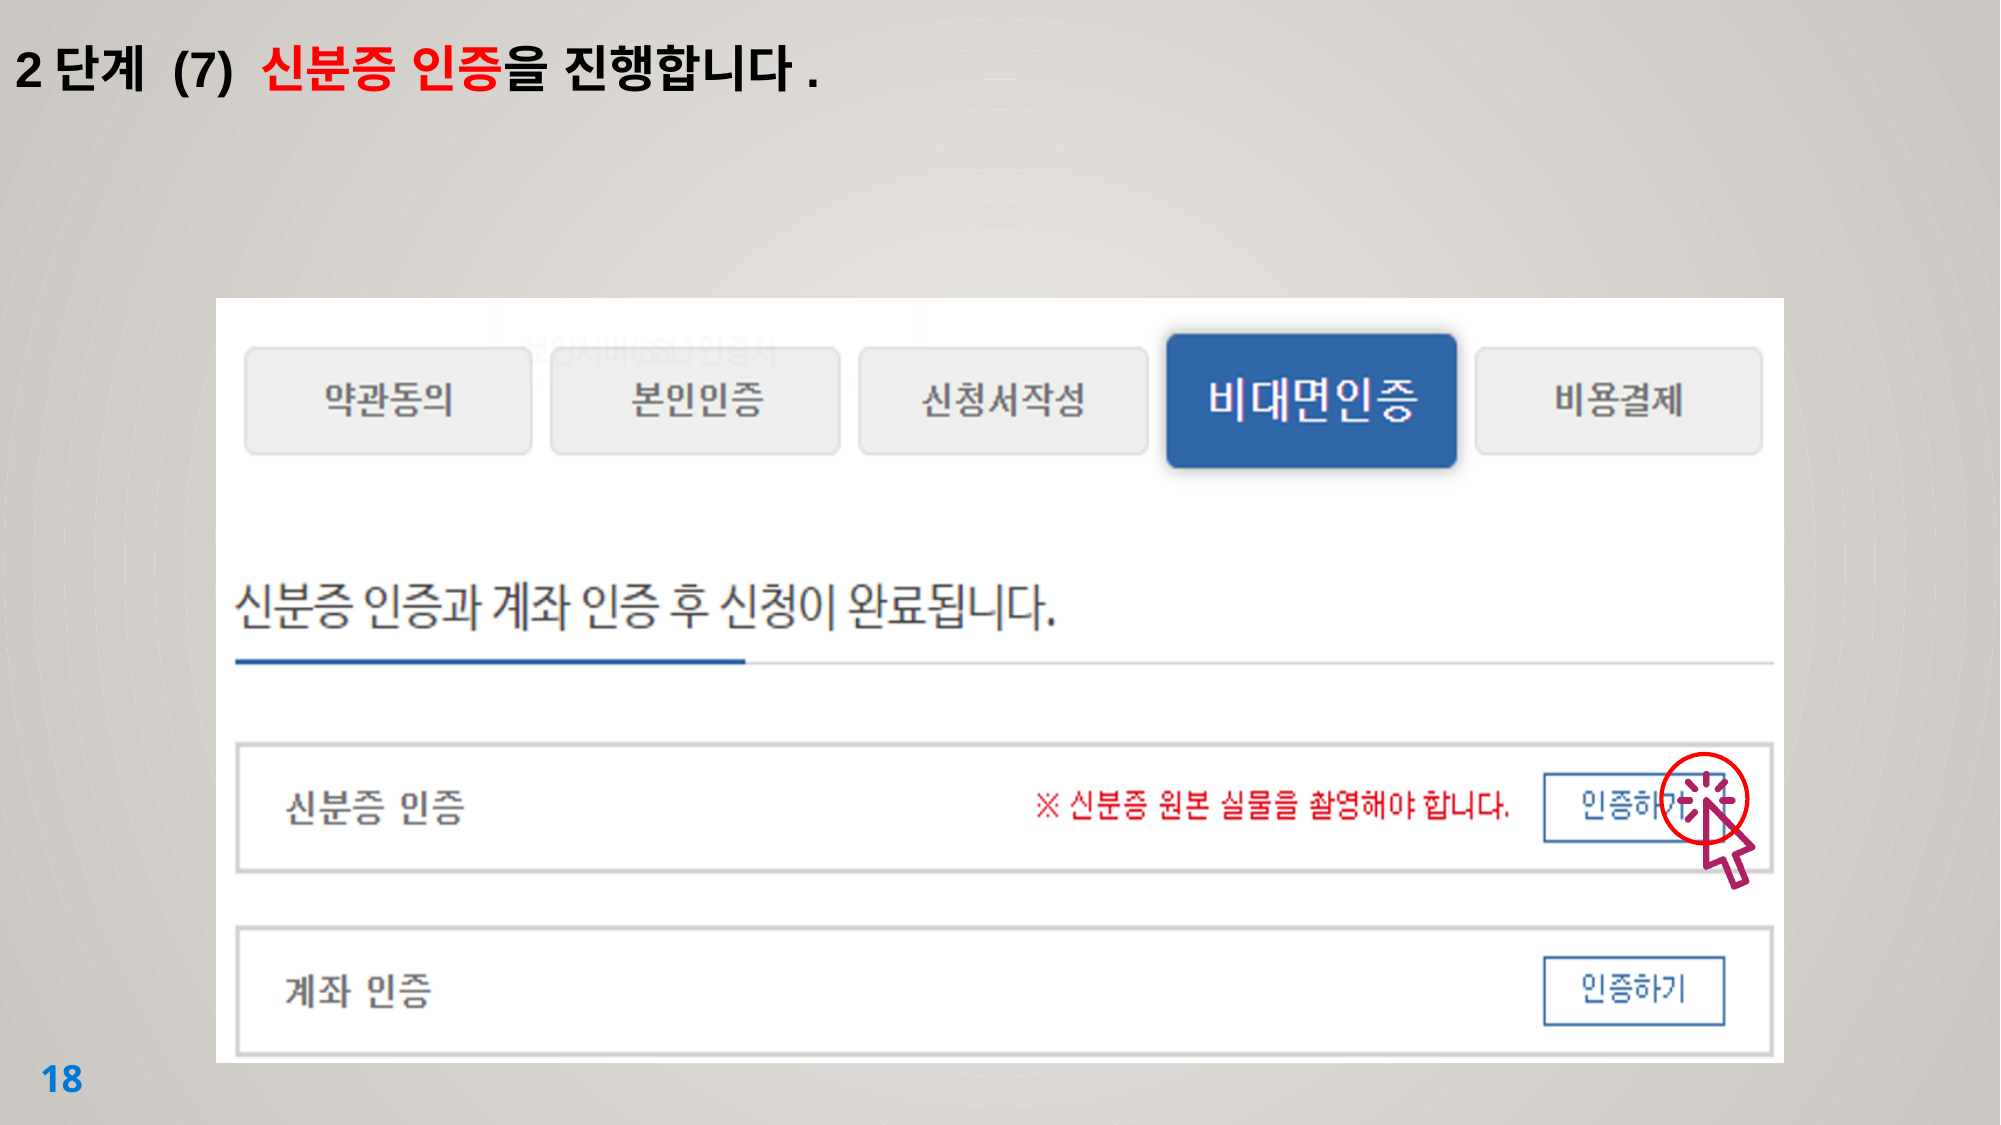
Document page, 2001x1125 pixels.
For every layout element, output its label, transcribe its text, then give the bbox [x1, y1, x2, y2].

picture [216, 298, 1784, 1064]
text_box 2단계 (7) 신분증 인증을 진행합니다. [0, 9, 2000, 135]
slide_number 18 [0, 1047, 99, 1125]
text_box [1654, 753, 1784, 896]
